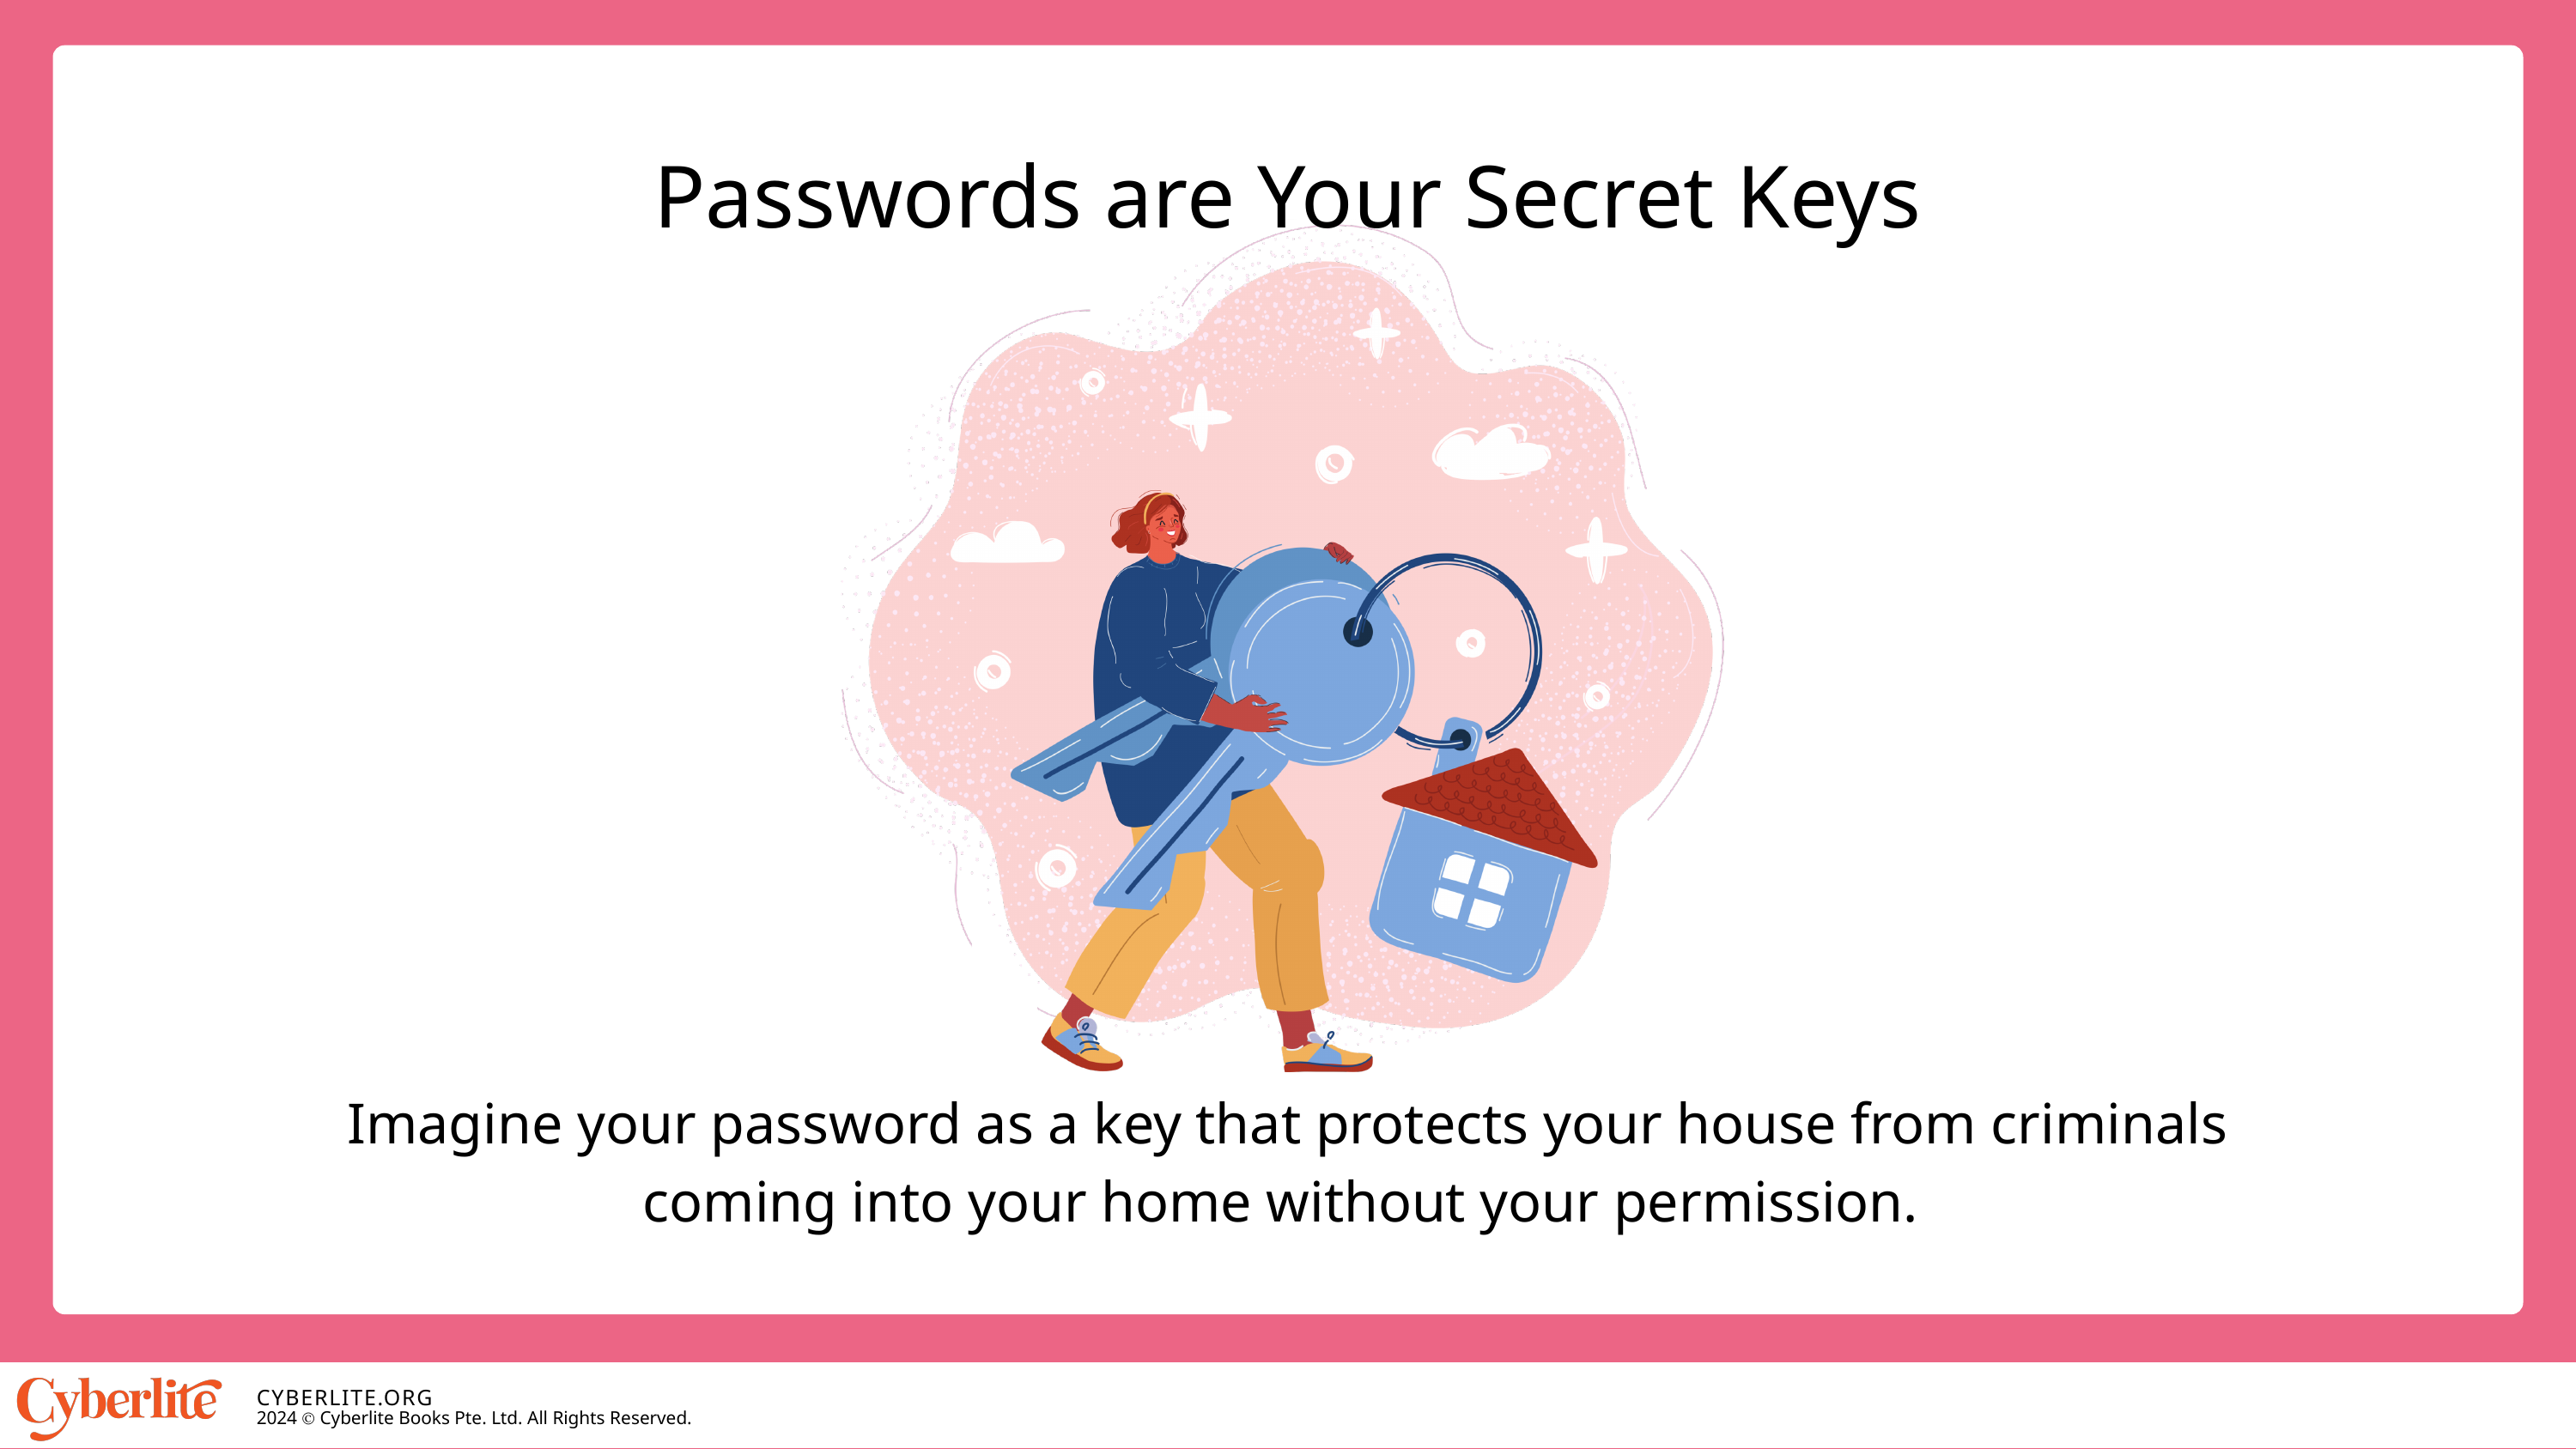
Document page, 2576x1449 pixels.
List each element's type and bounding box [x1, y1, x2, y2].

picture [0, 1361, 239, 1449]
text_box [52, 45, 2524, 1315]
